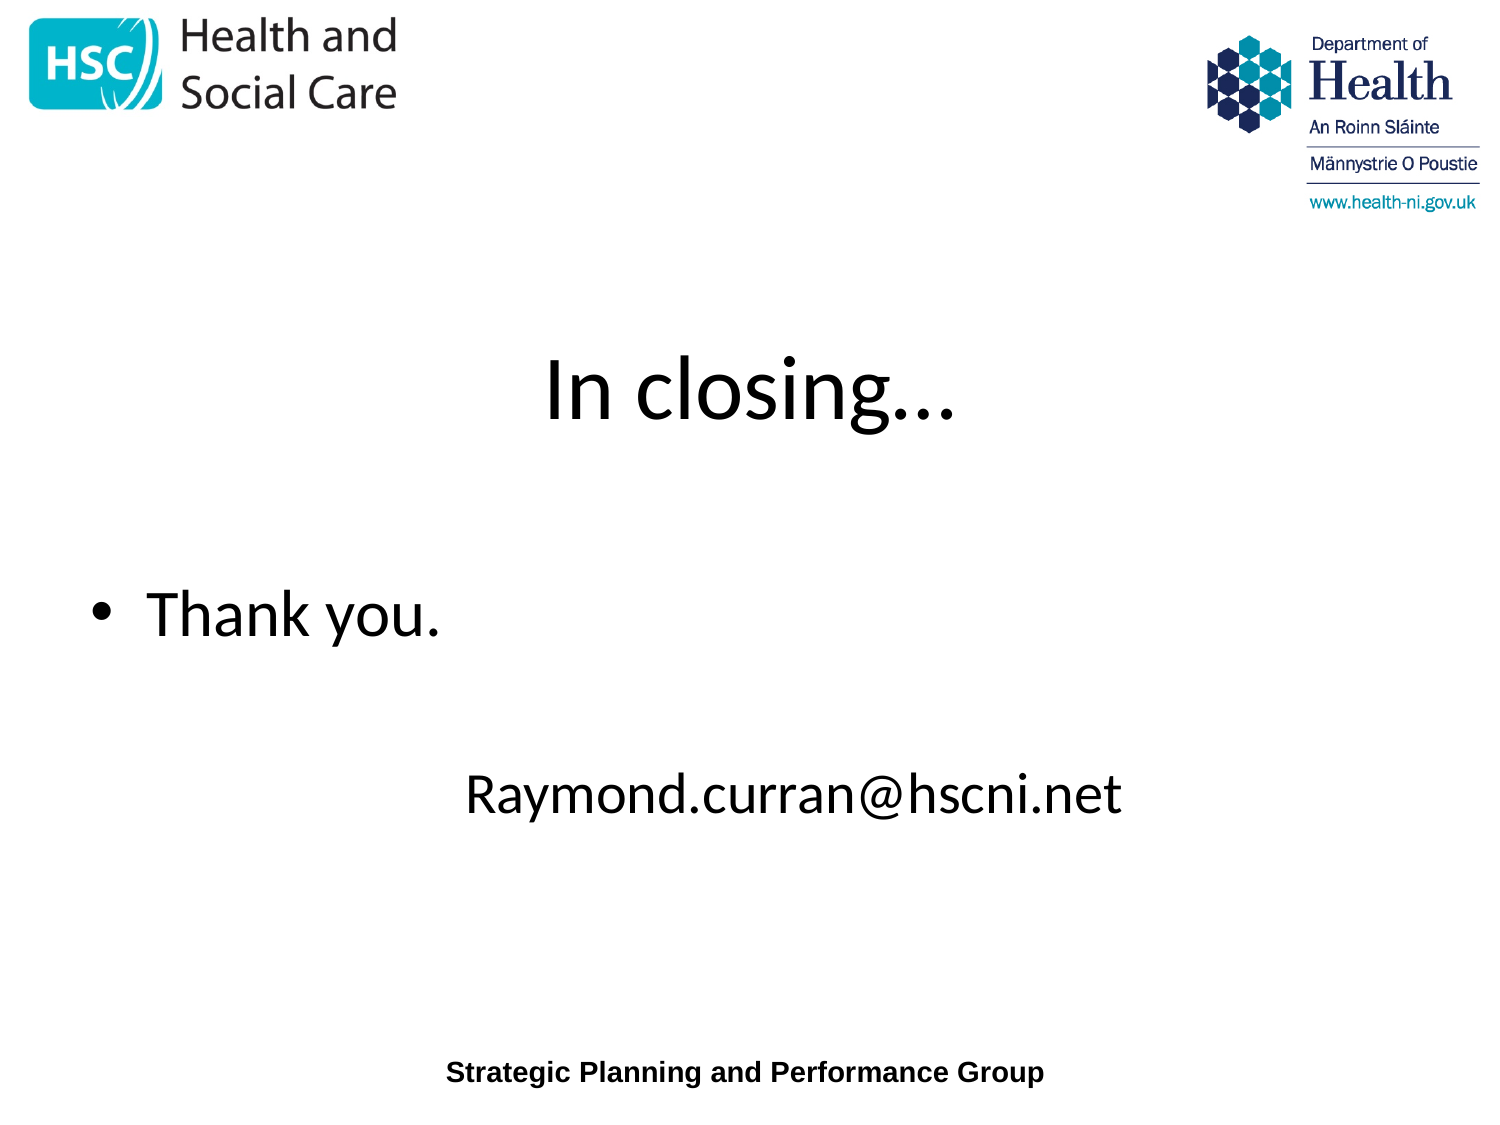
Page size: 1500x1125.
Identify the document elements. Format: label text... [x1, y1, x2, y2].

picture [17, 10, 404, 117]
list Thank you. Raymond.curran@hscni.net [75, 562, 1425, 1005]
title In closing… [75, 278, 1425, 488]
picture [1186, 10, 1500, 232]
